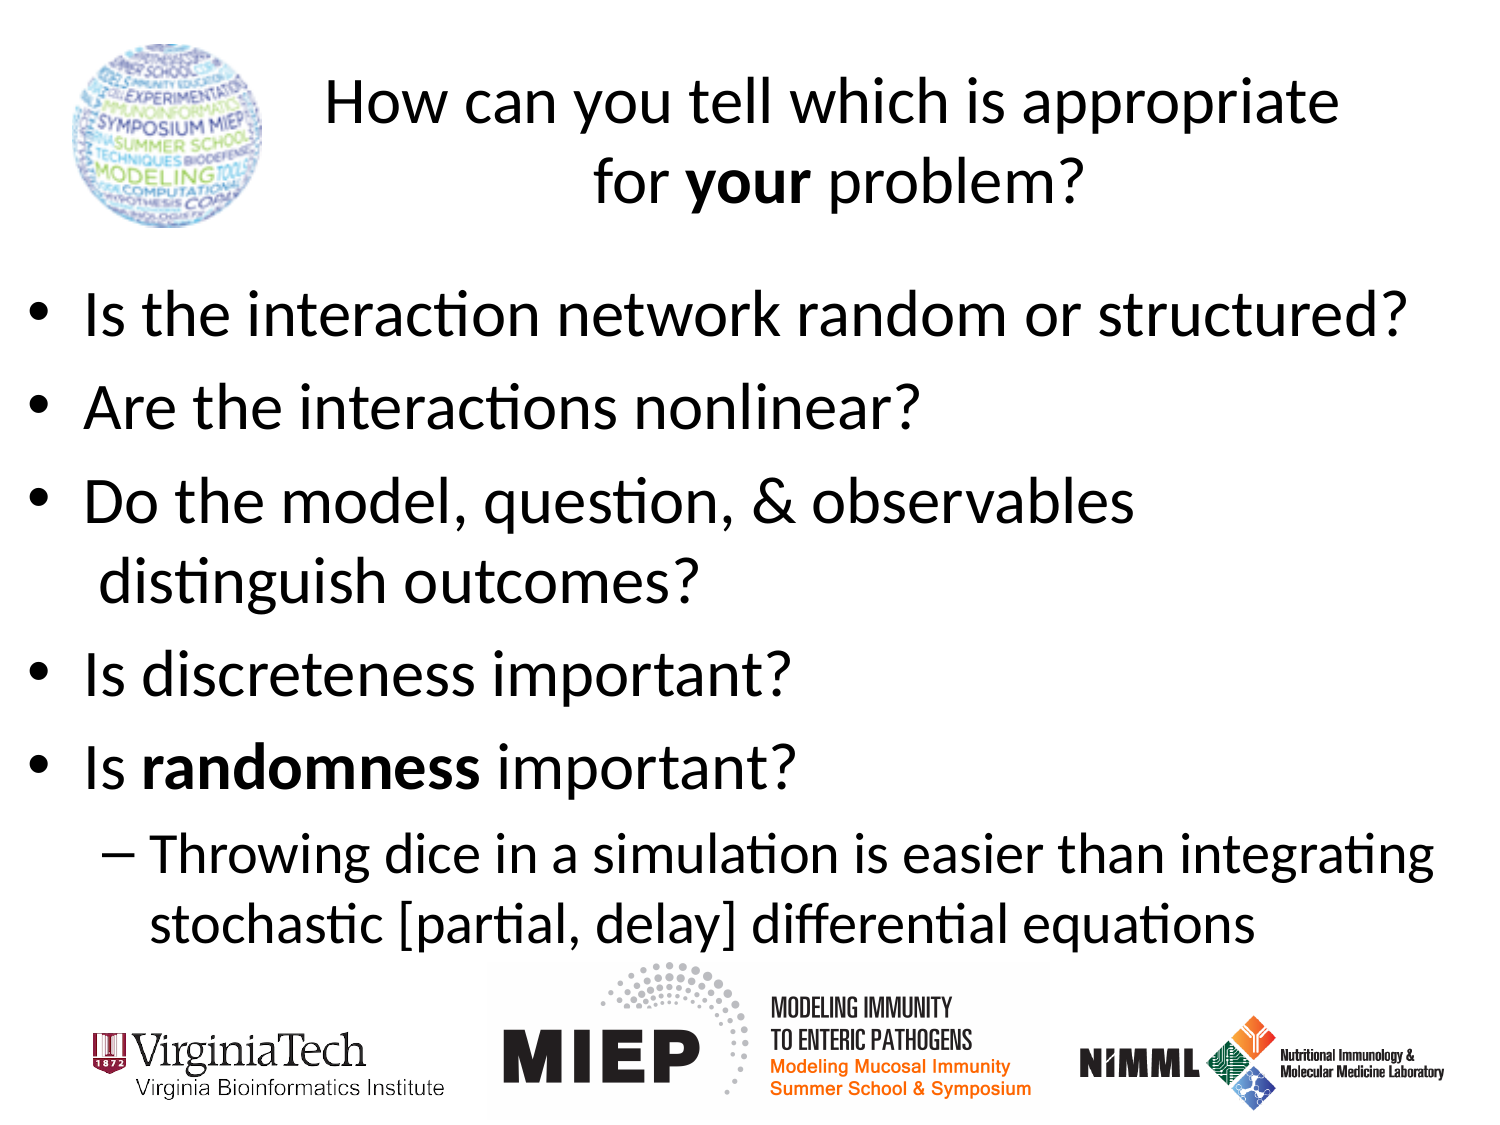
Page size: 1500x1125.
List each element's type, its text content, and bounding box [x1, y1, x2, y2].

list Is the interaction network random or structured? Are the interactions nonlinear? Do the model, question, & observables distinguish outcomes? Is discreteness important? Is randomness important? Throwing dice in a simulation is easier than integrating stochastic [partial, delay] differential equations [12, 262, 1488, 1005]
picture [1075, 1013, 1450, 1113]
picture [72, 44, 262, 228]
picture [93, 1031, 444, 1100]
title How can you tell which is appropriate for your problem? [268, 42, 1413, 231]
picture [487, 1005, 1050, 1120]
